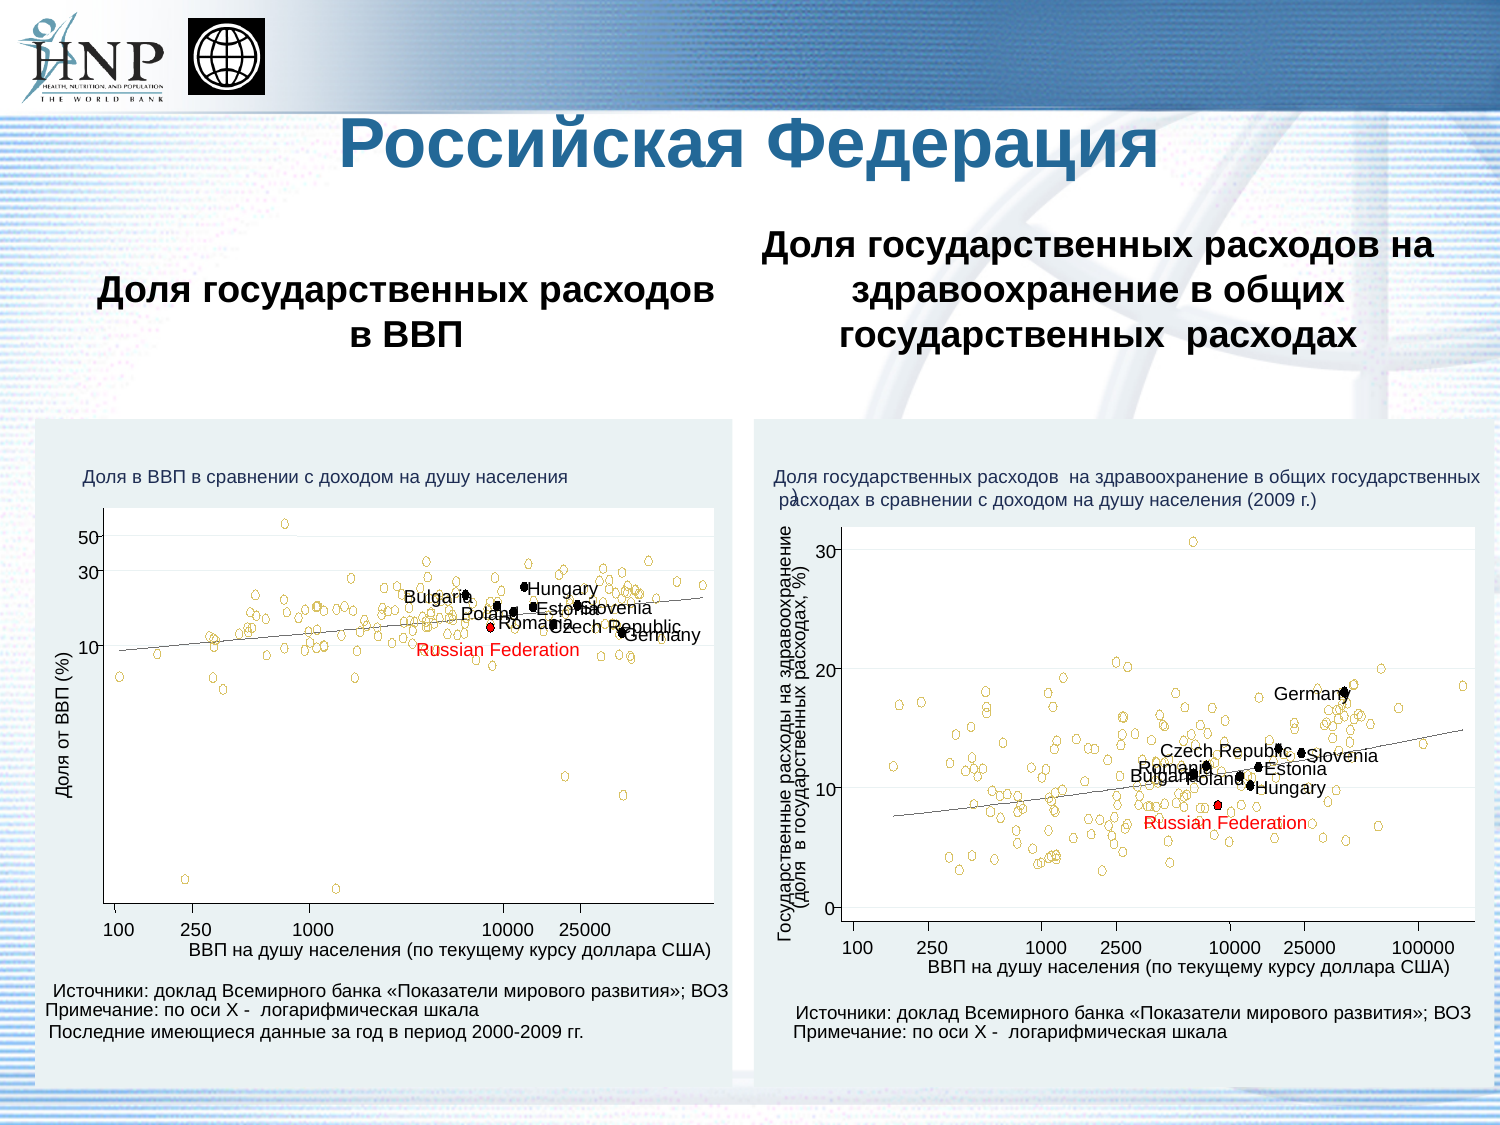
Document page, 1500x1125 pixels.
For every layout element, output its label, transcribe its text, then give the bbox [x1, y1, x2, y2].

list Доля государственных расходов в ВВП [74, 251, 732, 363]
picture [0, 0, 1500, 1125]
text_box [747, 411, 1500, 1095]
title Российская Федерация [74, 44, 1426, 233]
list Доля государственных расходов на здравоохранение в общих государственных расходах [732, 251, 1464, 363]
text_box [28, 411, 738, 1095]
